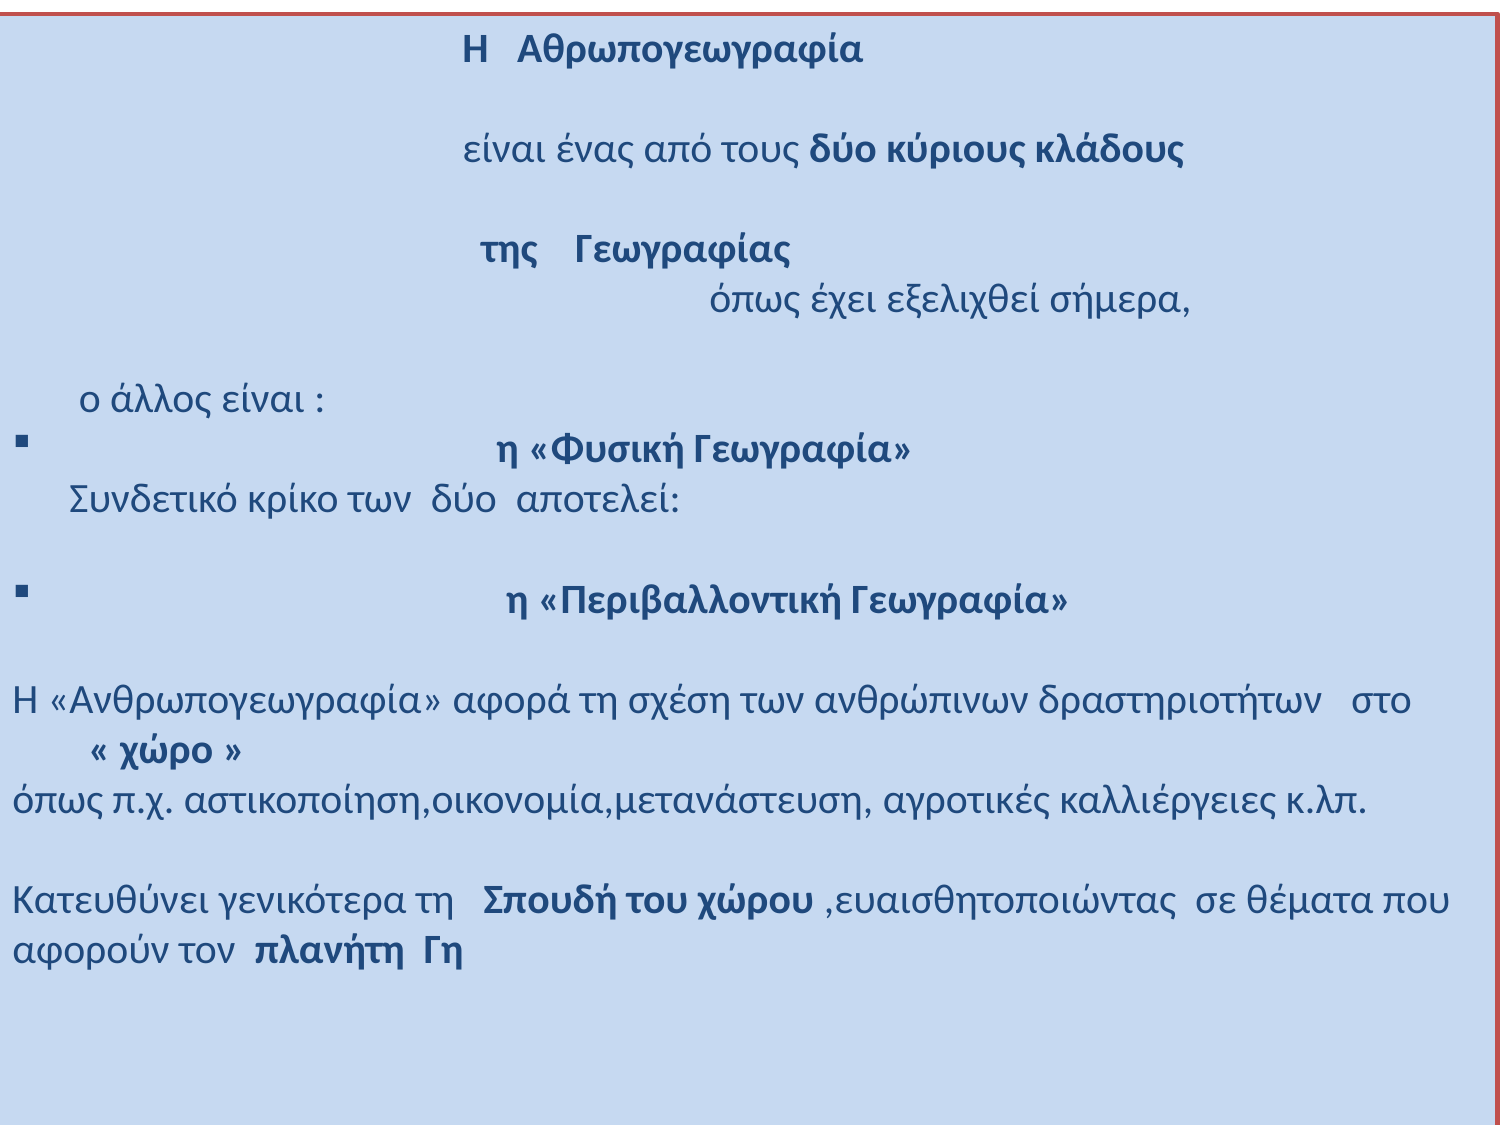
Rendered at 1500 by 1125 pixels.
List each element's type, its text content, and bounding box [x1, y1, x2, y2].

text_box Η Αθρωπογεωγραφία είναι ένας από τους δύο κύριους κλάδους της Γεωγραφίας όπως έχει εξελιχθεί σήμερα, ο άλλος είναι : η «Φυσική Γεωγραφία» Συνδετικό κρίκο των δύο αποτελεί: η «Περιβαλλοντική Γεωγραφία» Η «Ανθρωπογεωγραφία» αφορά τη σχέση των ανθρώπινων δραστηριοτήτων στο « χώρο » όπως π.χ. αστικοποίηση,οικονομία,μετανάστευση, αγροτικές καλλιέργειες κ.λπ. Κατευθύνει γενικότερα τη Σπουδή του χώρου ,ευαισθητοποιώντας σε θέματα που αφορούν τον πλανήτη Γη [0, 12, 1500, 1125]
